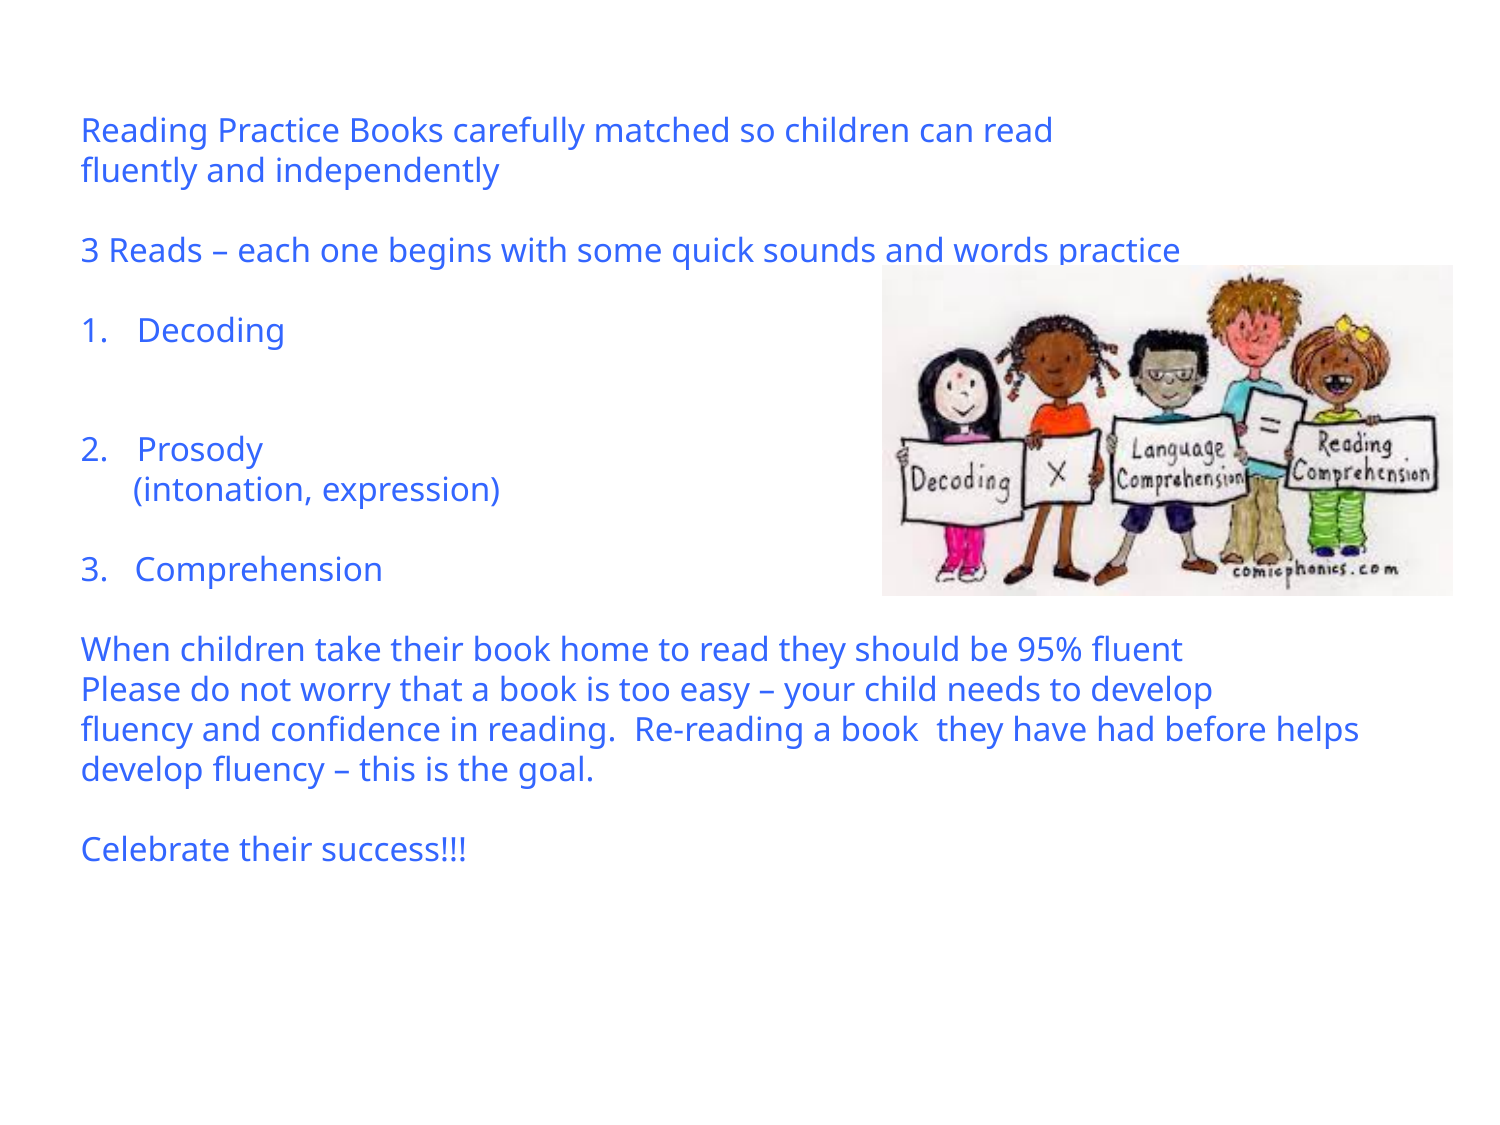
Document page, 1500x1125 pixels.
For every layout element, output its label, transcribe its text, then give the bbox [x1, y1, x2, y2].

text_box Reading Practice Books carefully matched so children can read fluently and independently 3 Reads – each one begins with some quick sounds and words practice Decoding Prosody (intonation, expression) 3. Comprehension When children take their book home to read they should be 95% fluent Please do not worry that a book is too easy – your child needs to develop fluency and confidence in reading. Re-reading a book they have had before helps develop fluency – this is the goal. Celebrate their success!!! [65, 101, 1453, 875]
picture [882, 265, 1453, 597]
